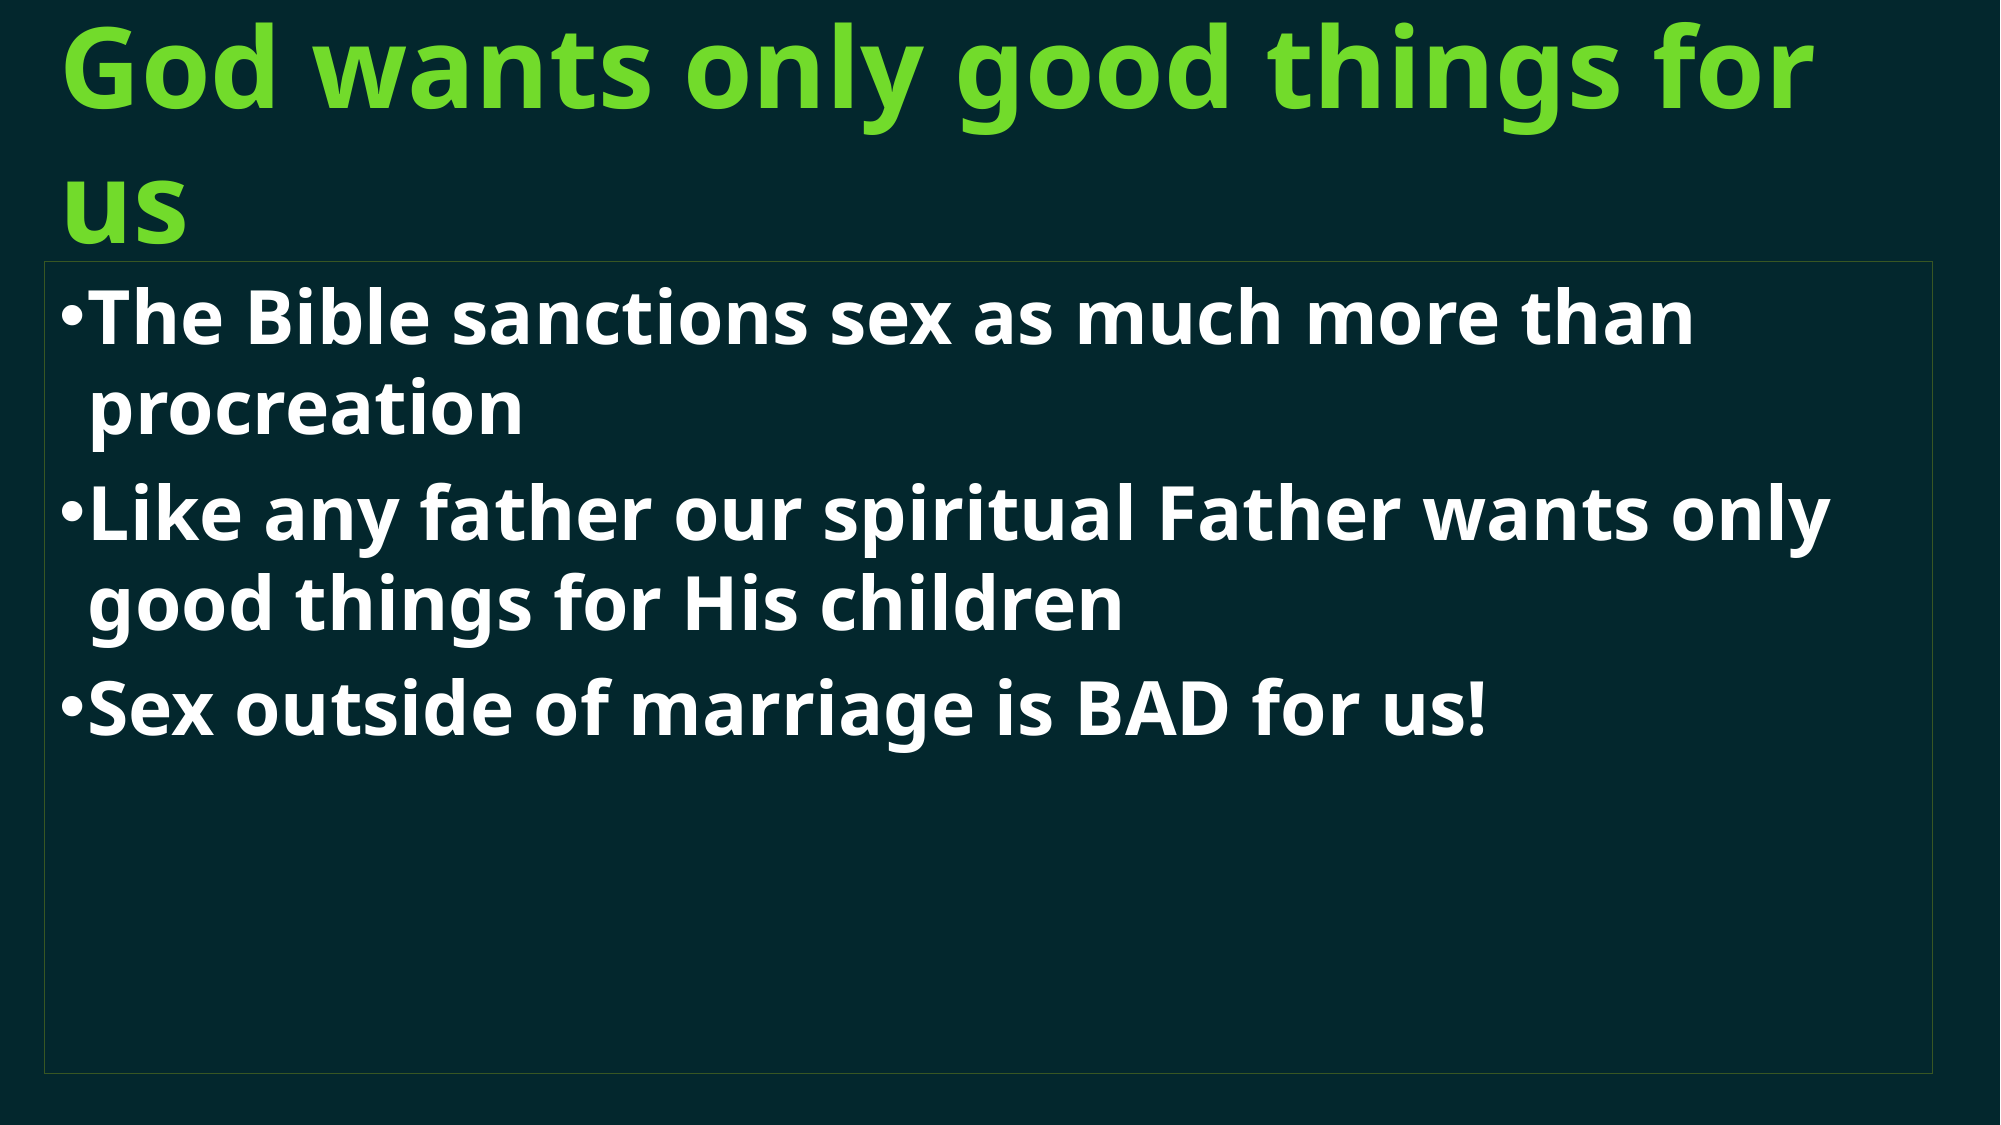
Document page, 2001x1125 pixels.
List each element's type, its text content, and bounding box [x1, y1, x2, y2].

title God wants only good things for us [44, 22, 1933, 240]
list The Bible sanctions sex as much more than procreation Like any father our spiritual Father wants only good things for His children Sex outside of marriage is BAD for us! [44, 261, 1933, 1074]
